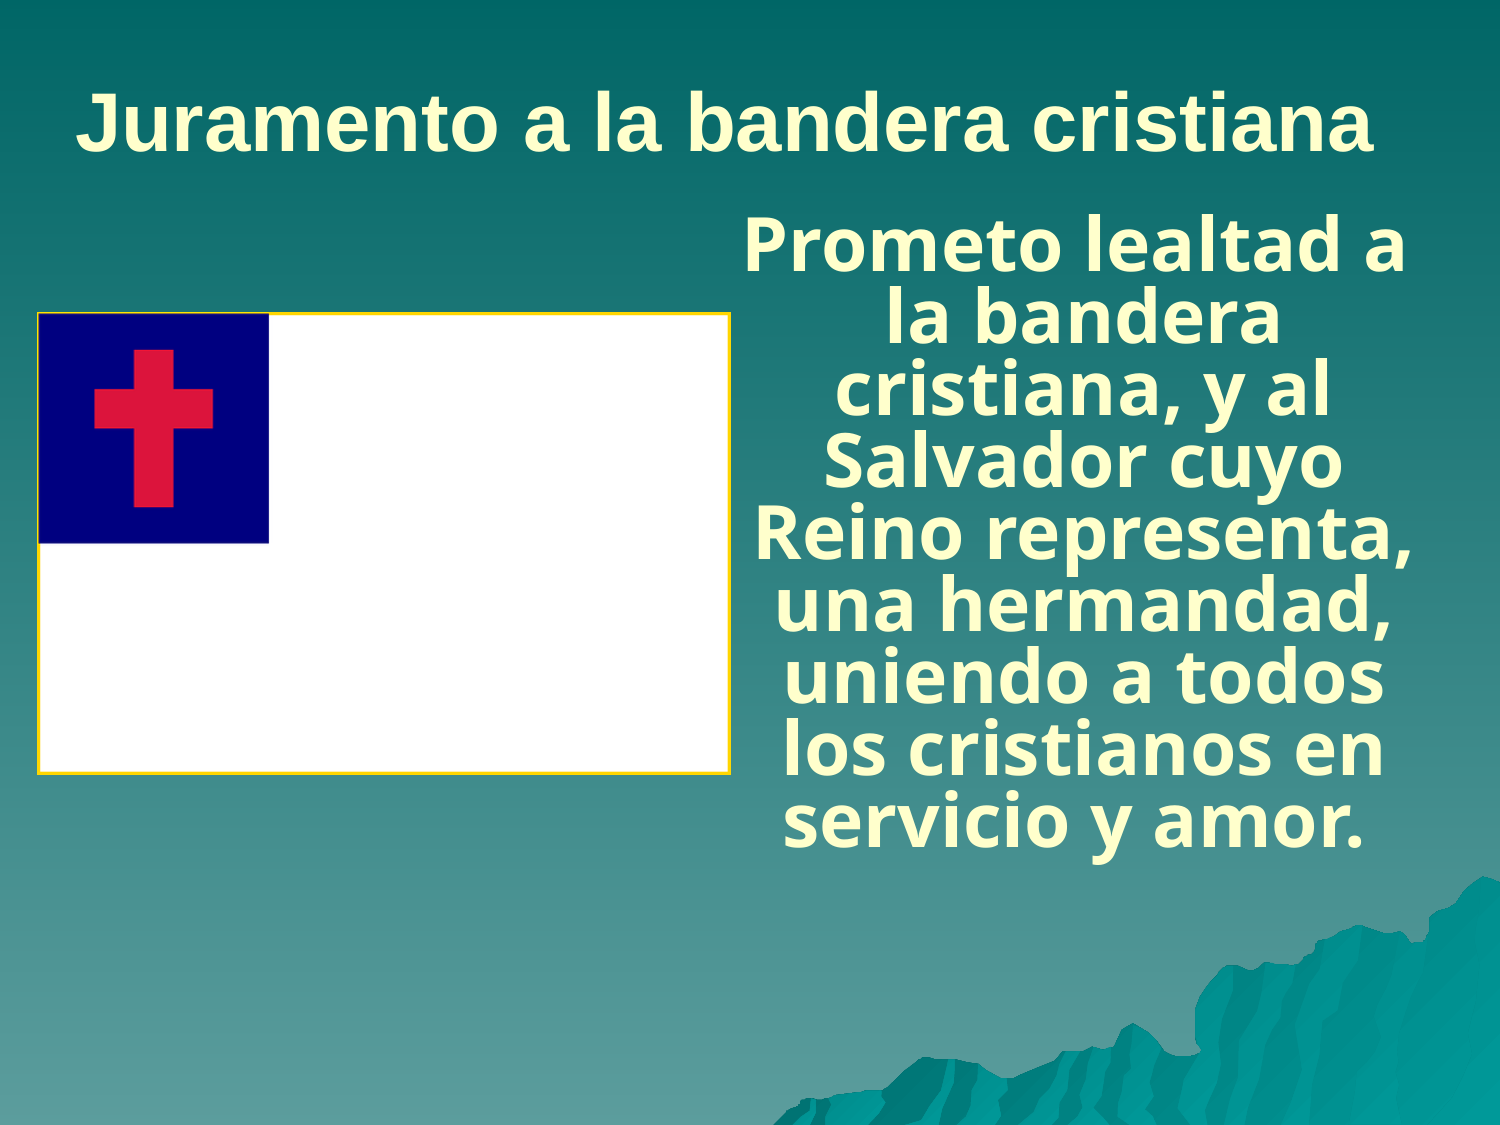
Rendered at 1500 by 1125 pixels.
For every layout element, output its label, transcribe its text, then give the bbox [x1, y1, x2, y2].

list Prometo lealtad a la bandera cristiana, y al Salvador cuyo Reino representa, una hermandad, uniendo a todos los cristianos en servicio y amor. [662, 206, 1450, 1075]
title Juramento a la bandera cristiana [50, 24, 1400, 212]
picture [37, 312, 731, 776]
